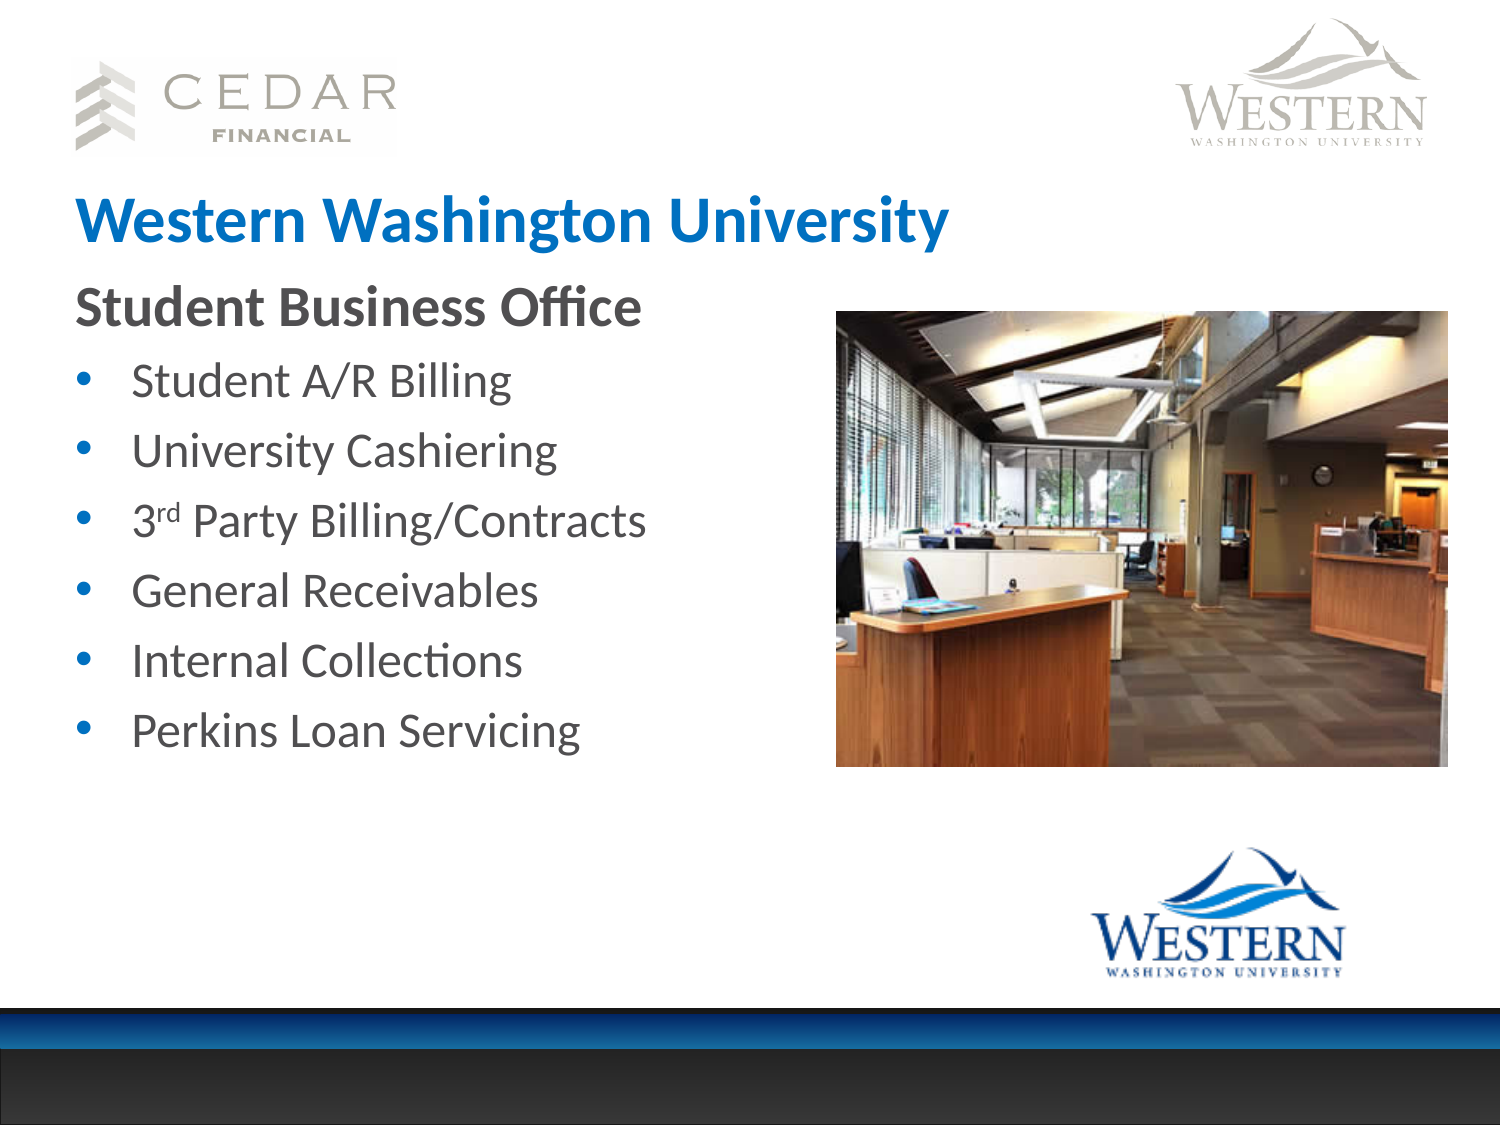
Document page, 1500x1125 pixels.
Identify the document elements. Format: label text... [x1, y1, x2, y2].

picture [1175, 18, 1427, 146]
text_box Western Washington University Student Business Office Student A/R Billing University Cashiering 3rd Party Billing/Contracts General Receivables Internal Collections Perkins Loan Servicing [75, 176, 1369, 990]
text_box [0, 1049, 1500, 1125]
text_box [0, 1014, 1500, 1049]
picture [71, 57, 398, 157]
picture [836, 311, 1449, 767]
text_box [0, 1009, 1500, 1014]
picture [1069, 827, 1369, 999]
